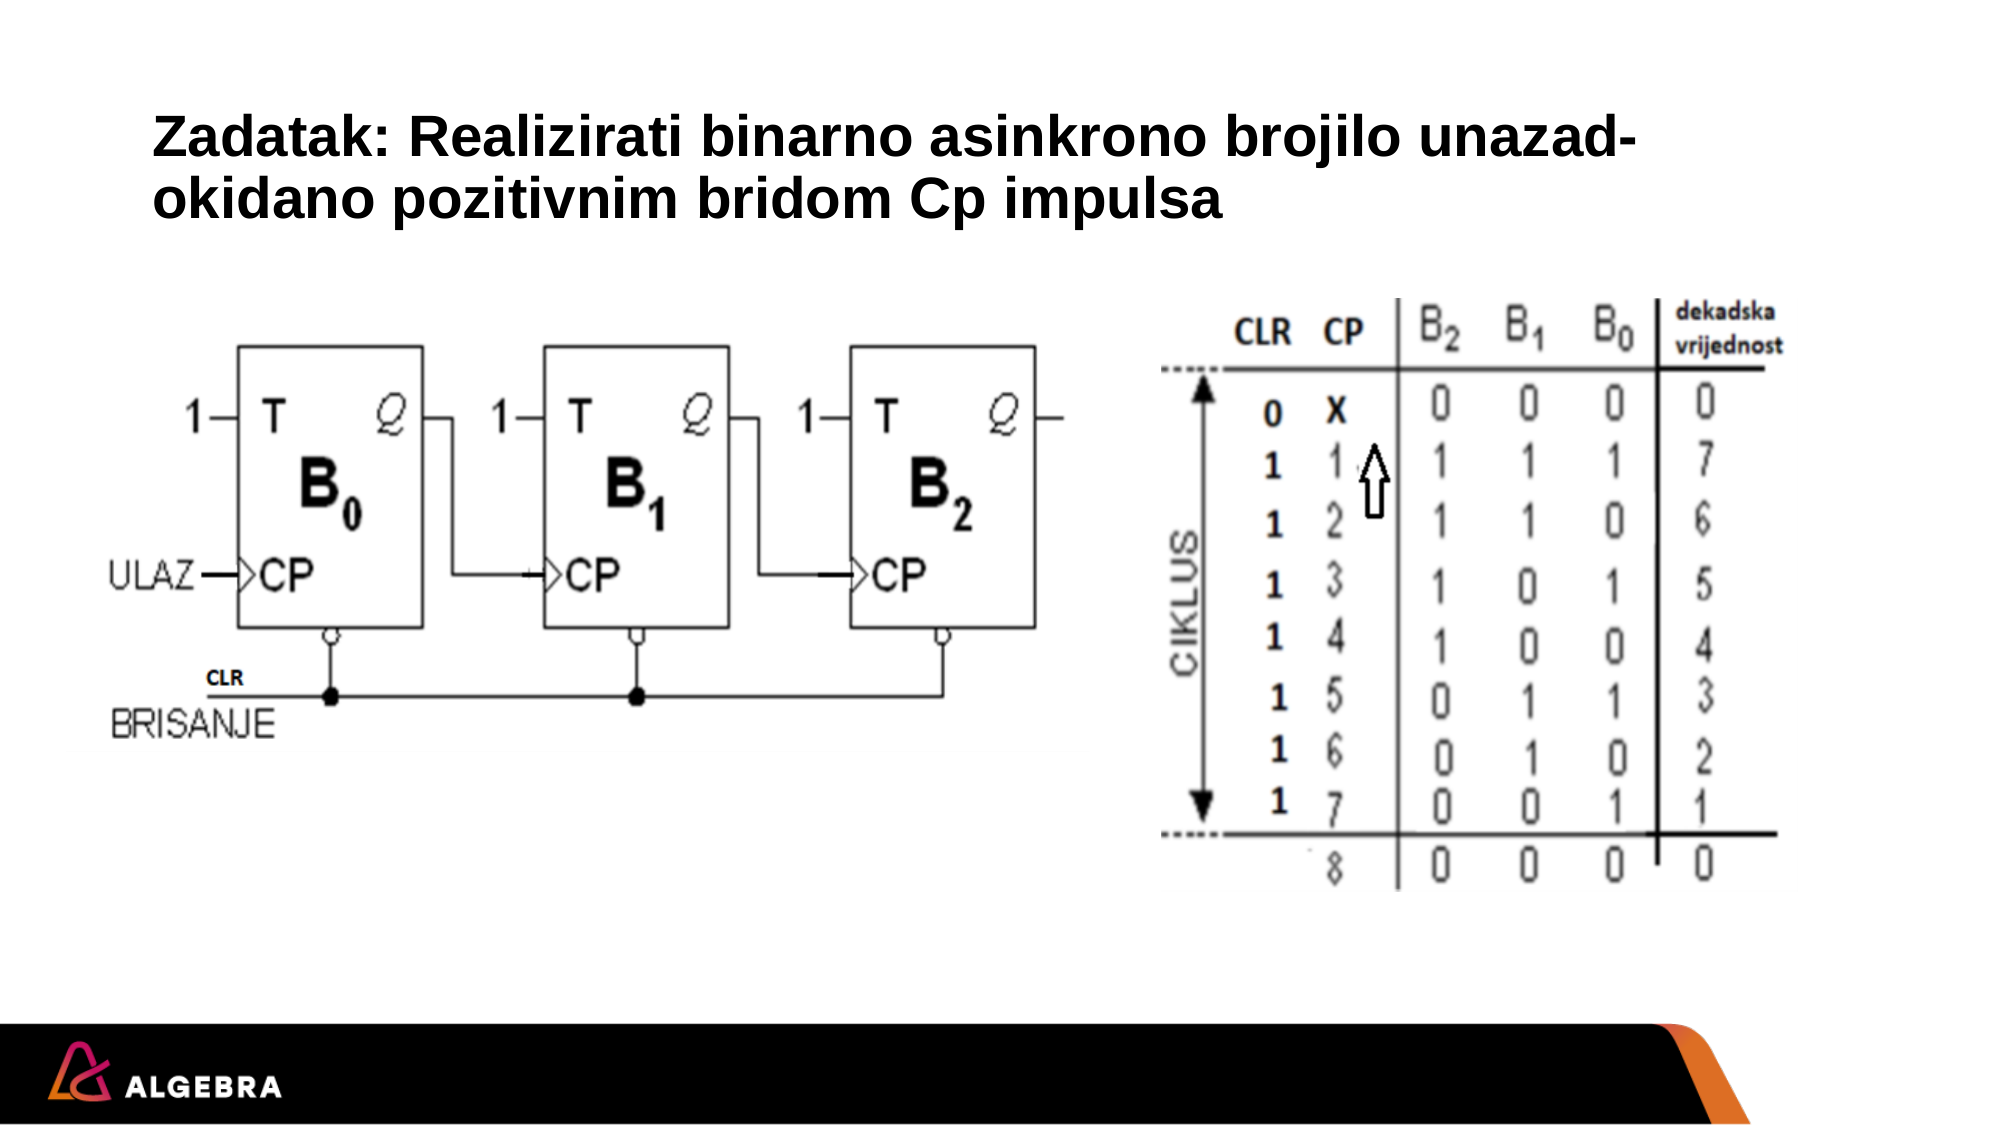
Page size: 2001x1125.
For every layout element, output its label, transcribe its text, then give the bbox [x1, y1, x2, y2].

title Zadatak: Realizirati binarno asinkrono brojilo unazad-okidano pozitivnim bridom Cp impulsa [137, 59, 1863, 278]
picture [0, 1023, 1958, 1125]
picture [66, 321, 1090, 753]
picture [1161, 298, 1799, 892]
